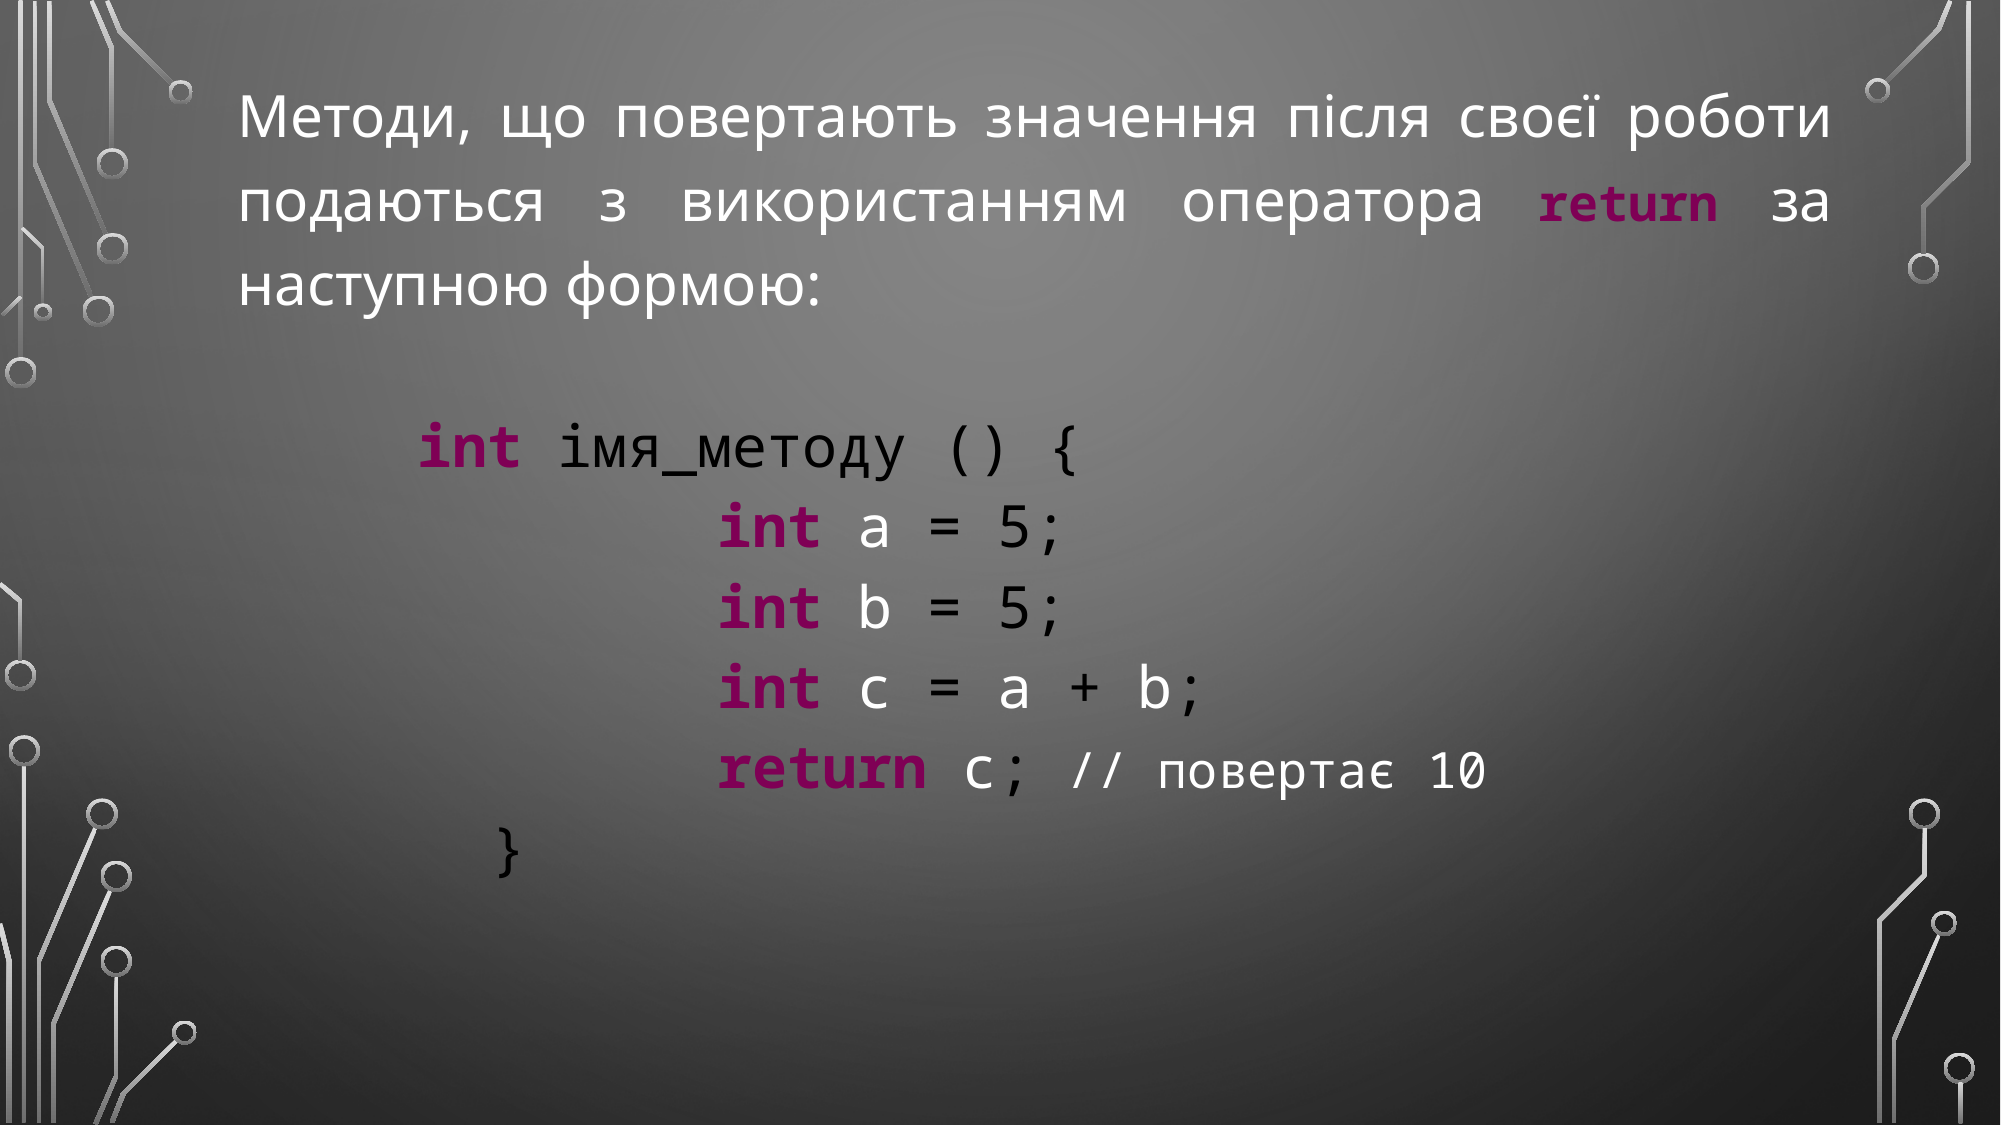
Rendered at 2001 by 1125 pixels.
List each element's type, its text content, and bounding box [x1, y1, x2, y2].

text_box int імя_методу () { int a = 5; int b = 5; int c = a + b; return c; // повертає 10 } [402, 391, 1623, 889]
list Методи, що повертають значення після своєї роботи подаються з використанням оператора return за наступною формою: [222, 57, 1848, 351]
